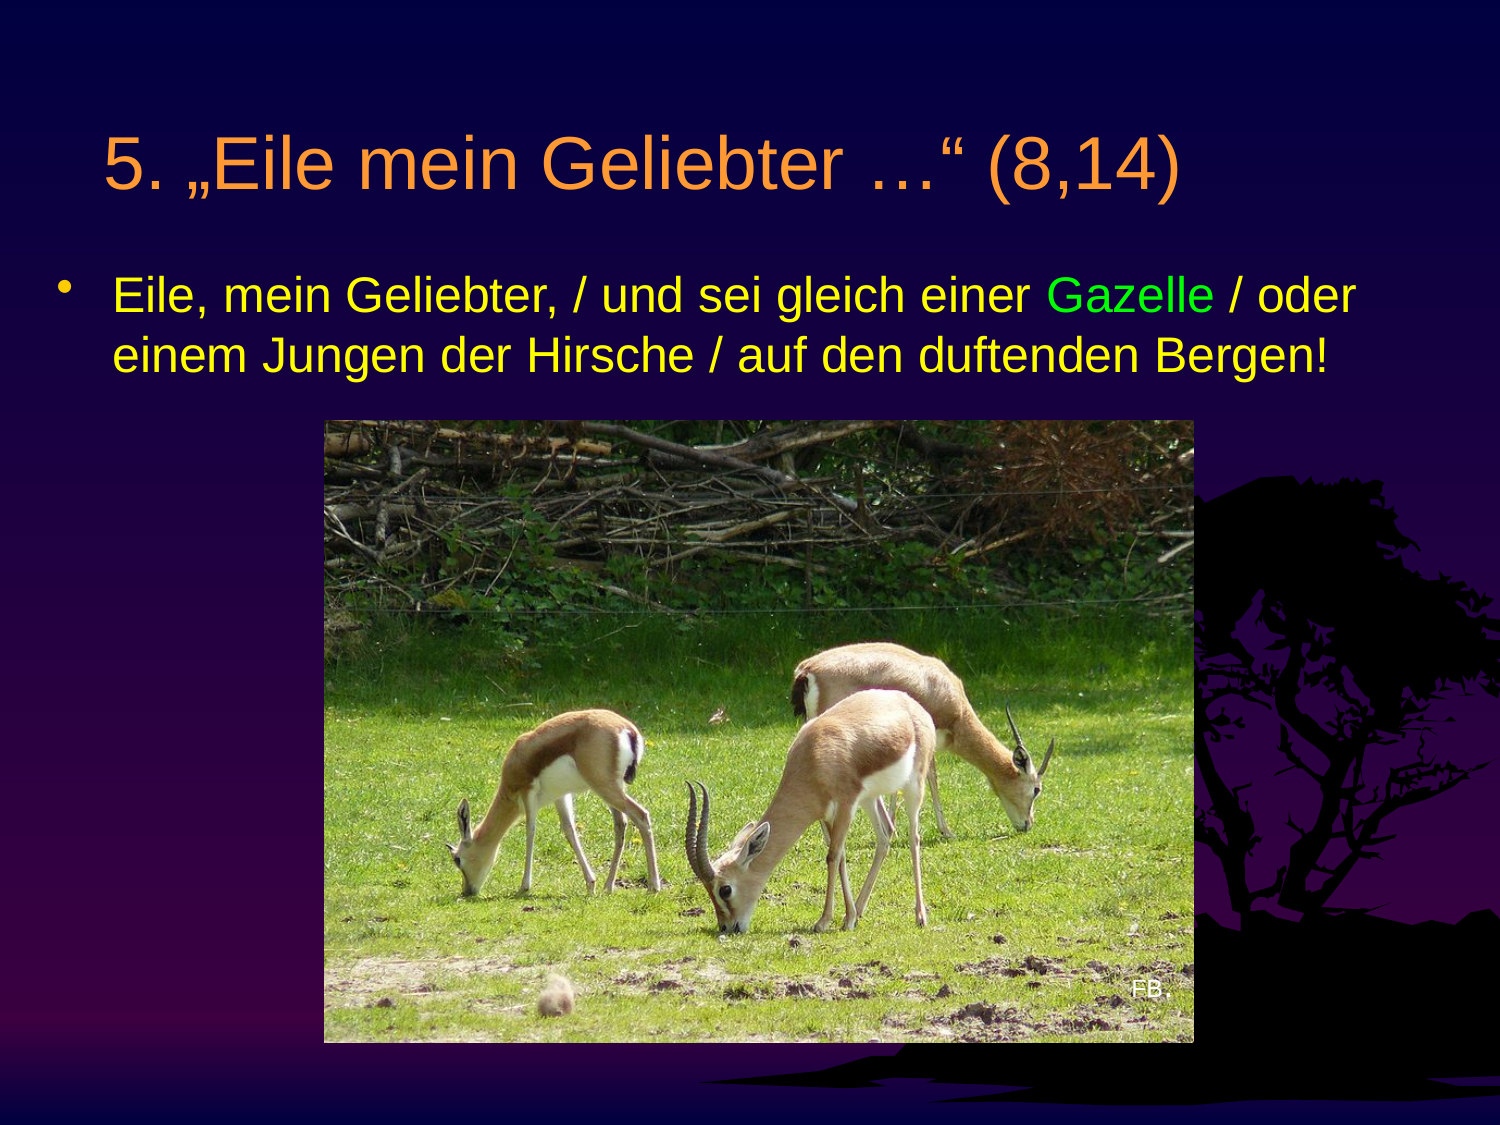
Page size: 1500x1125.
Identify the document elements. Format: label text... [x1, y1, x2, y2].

list Eile, mein Geliebter, / und sei gleich einer Gazelle / oder einem Jungen der Hirsche / auf den duftenden Bergen! [41, 255, 1448, 976]
picture [324, 420, 1195, 1043]
title 5. „Eile mein Geliebter …“ (8,14) [88, 66, 1500, 255]
